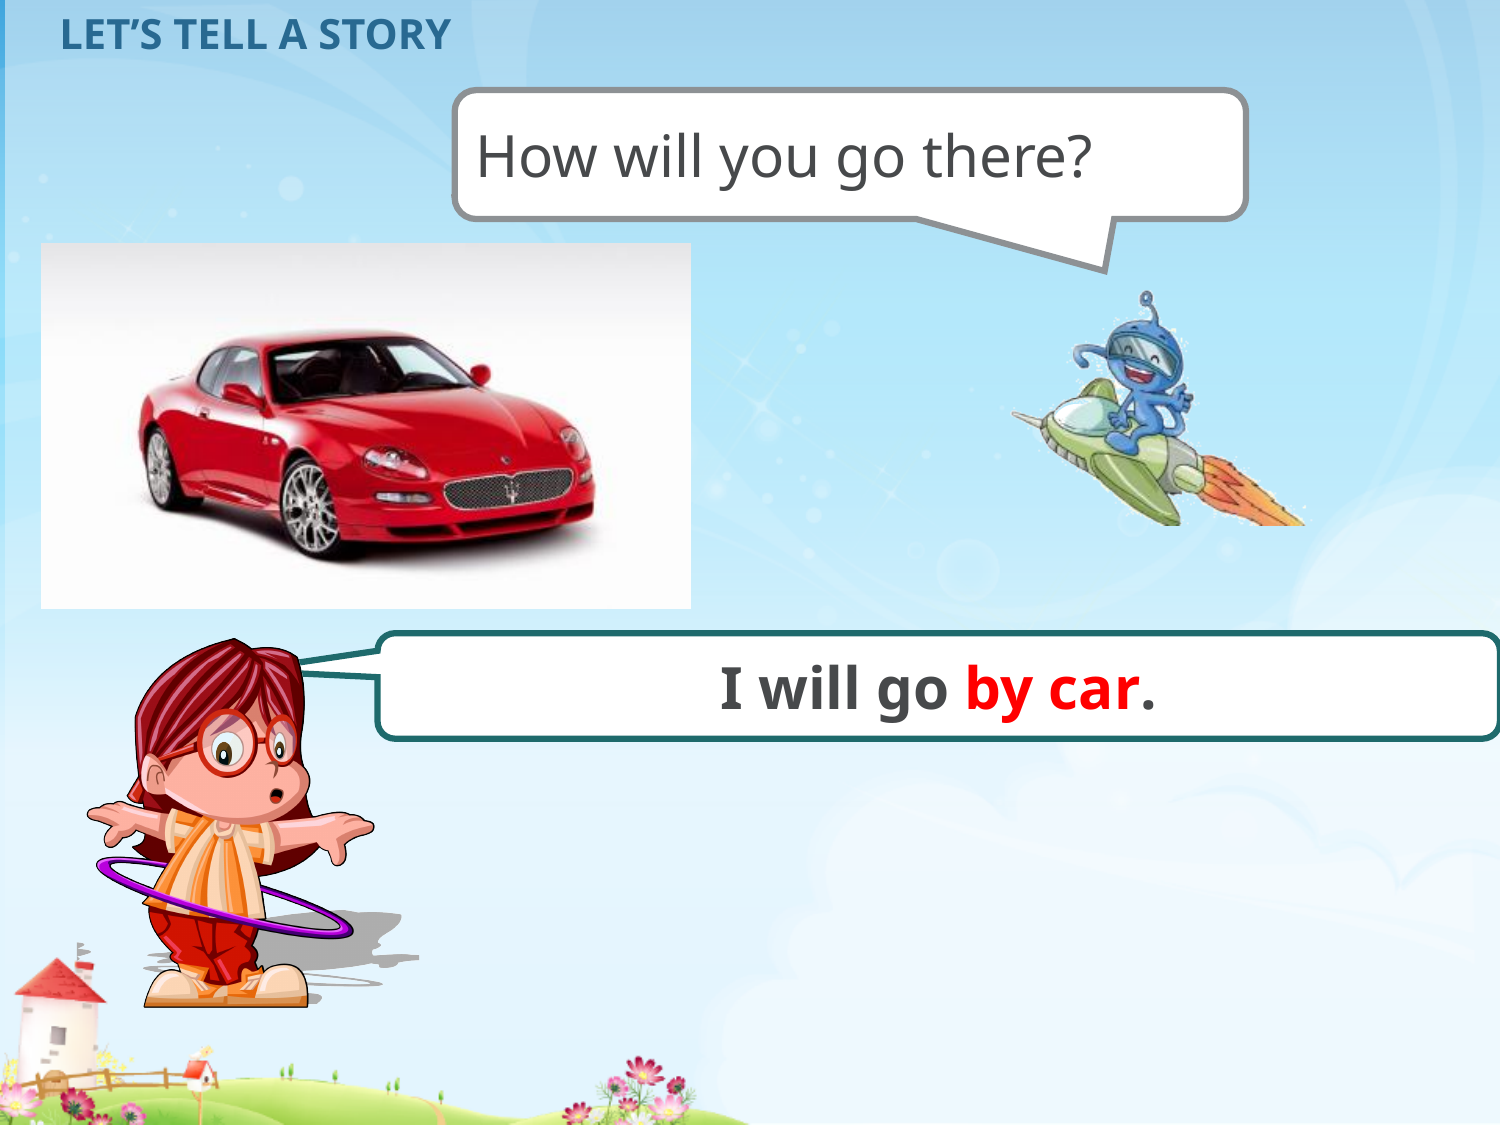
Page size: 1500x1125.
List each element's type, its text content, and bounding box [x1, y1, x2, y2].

picture [0, 0, 1500, 1125]
text_box How will you go there? [454, 90, 1247, 272]
text_box I will go by car. [423, 633, 1500, 739]
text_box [997, 278, 1339, 526]
text_box Let’s tell a story [0, 0, 565, 65]
